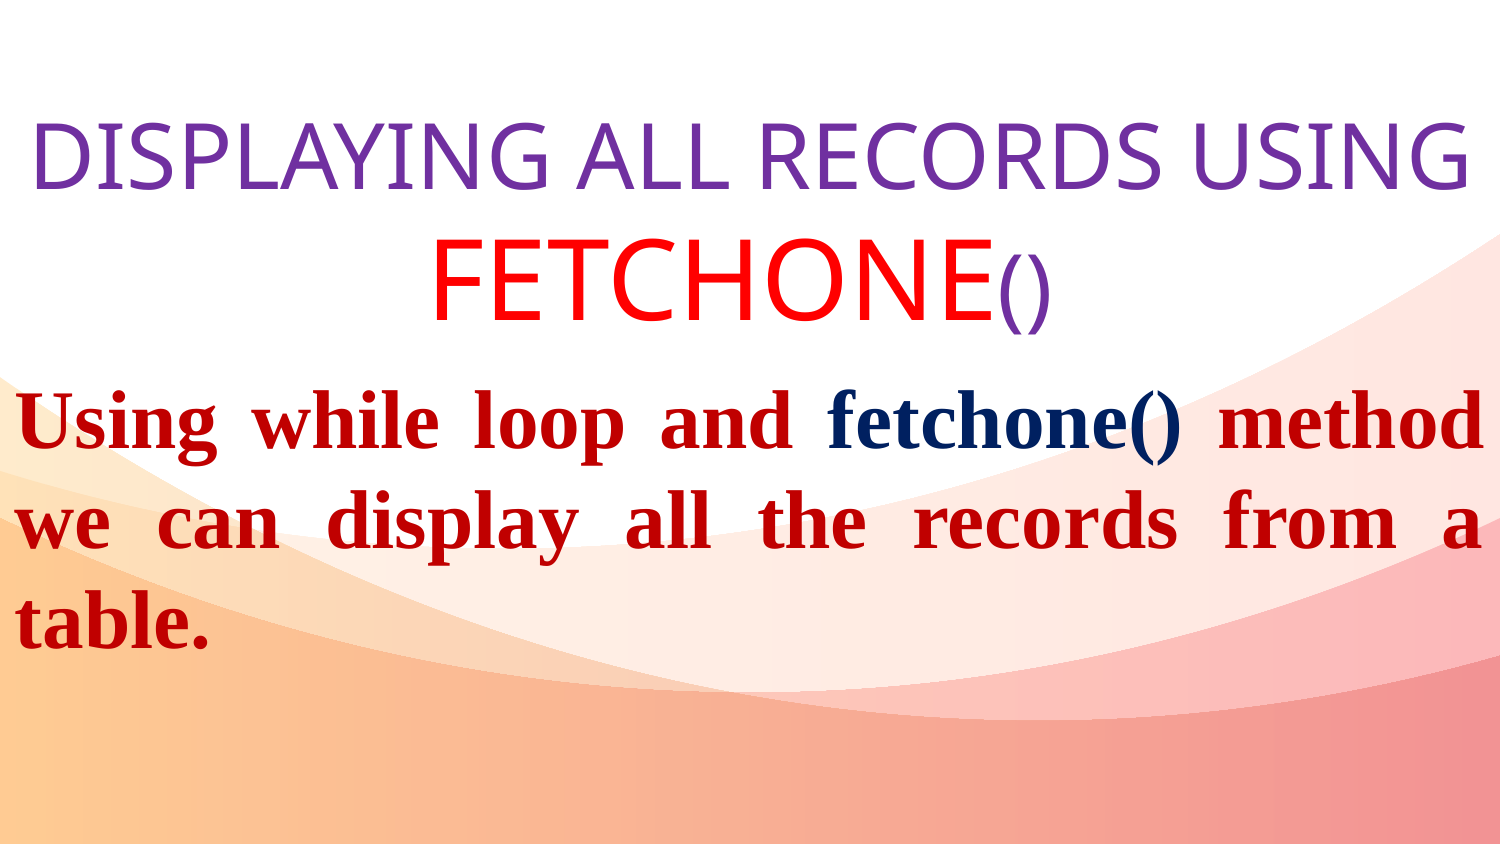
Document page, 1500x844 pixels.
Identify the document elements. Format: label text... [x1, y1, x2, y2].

text_box Displaying all records using fetchone() [3, 90, 1500, 351]
text_box Using while loop and fetchone() method we can display all the records from a table. [0, 357, 1500, 673]
